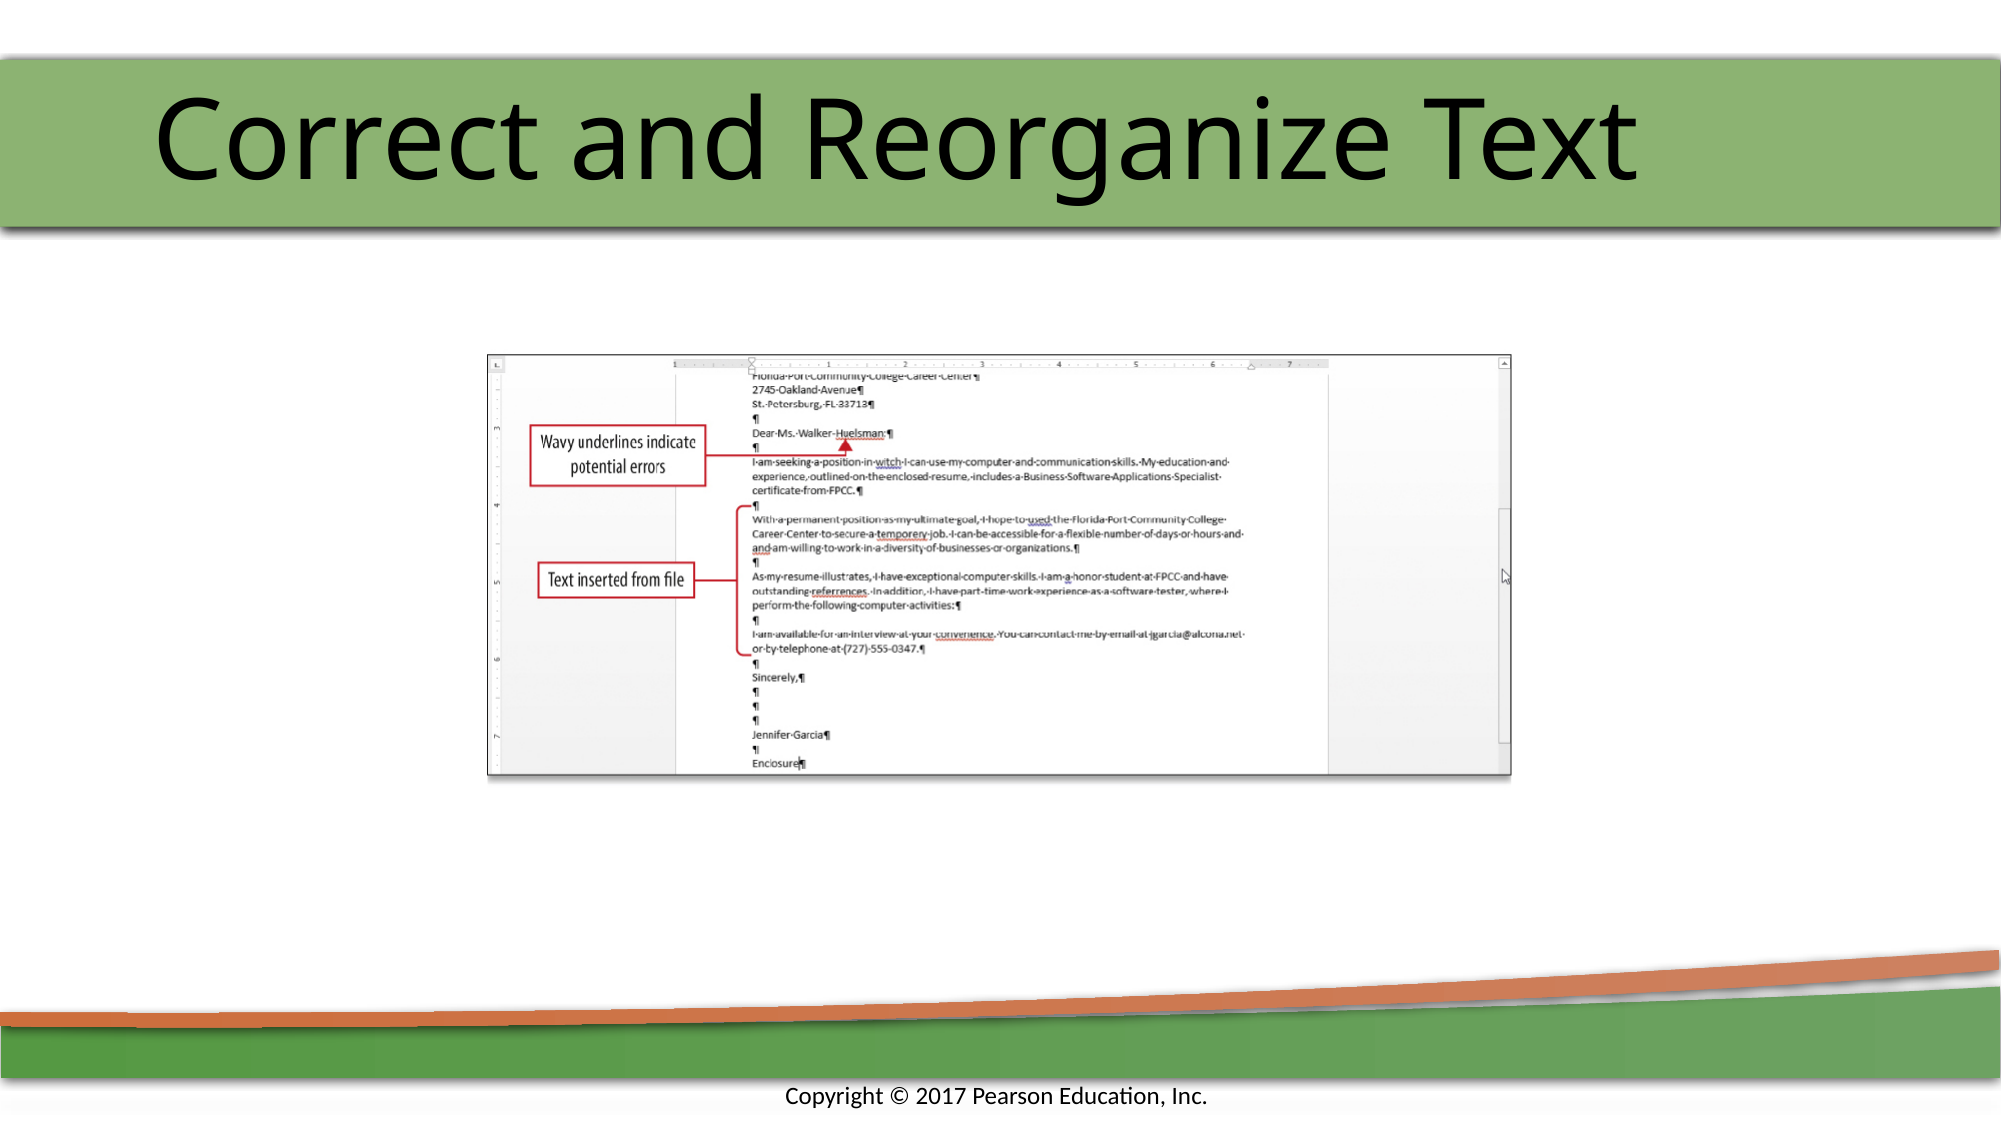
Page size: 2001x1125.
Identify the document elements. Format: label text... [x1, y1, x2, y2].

title Correct and Reorganize Text [137, 59, 1863, 227]
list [487, 349, 1512, 842]
